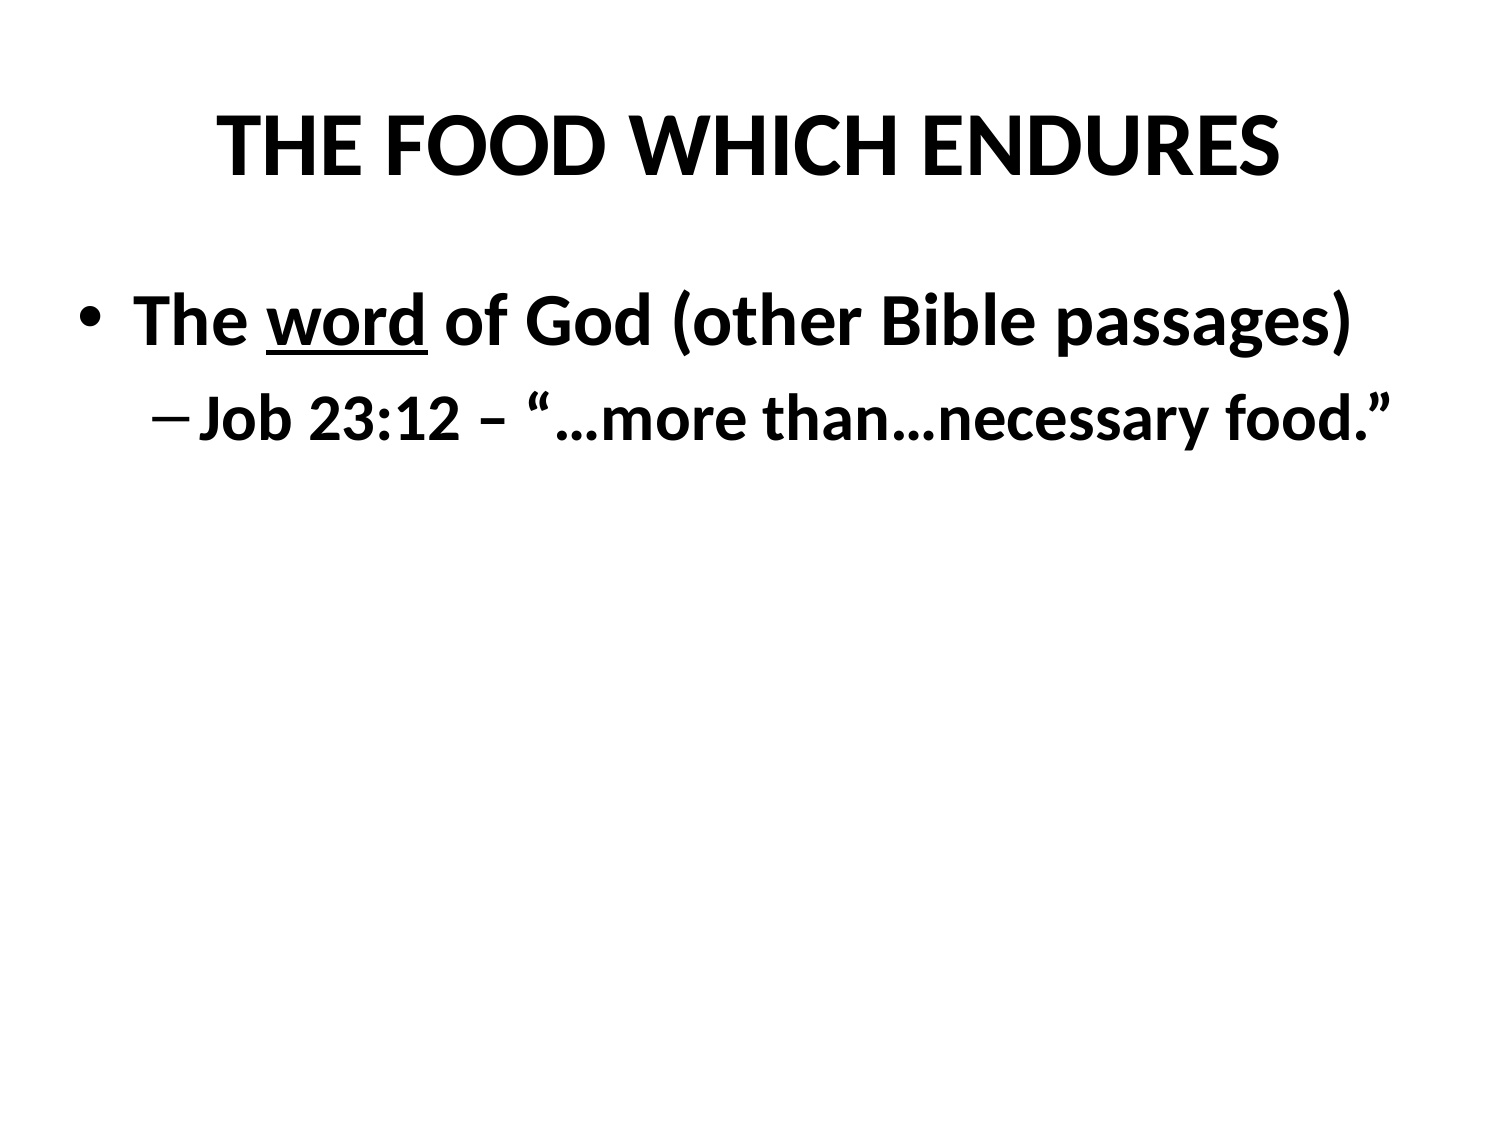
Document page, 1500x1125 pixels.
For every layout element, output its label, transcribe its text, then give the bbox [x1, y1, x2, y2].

title THE FOOD WHICH ENDURES [75, 45, 1425, 233]
list The word of God (other Bible passages) Job 23:12 – “…more than…necessary food.” [62, 262, 1438, 1075]
